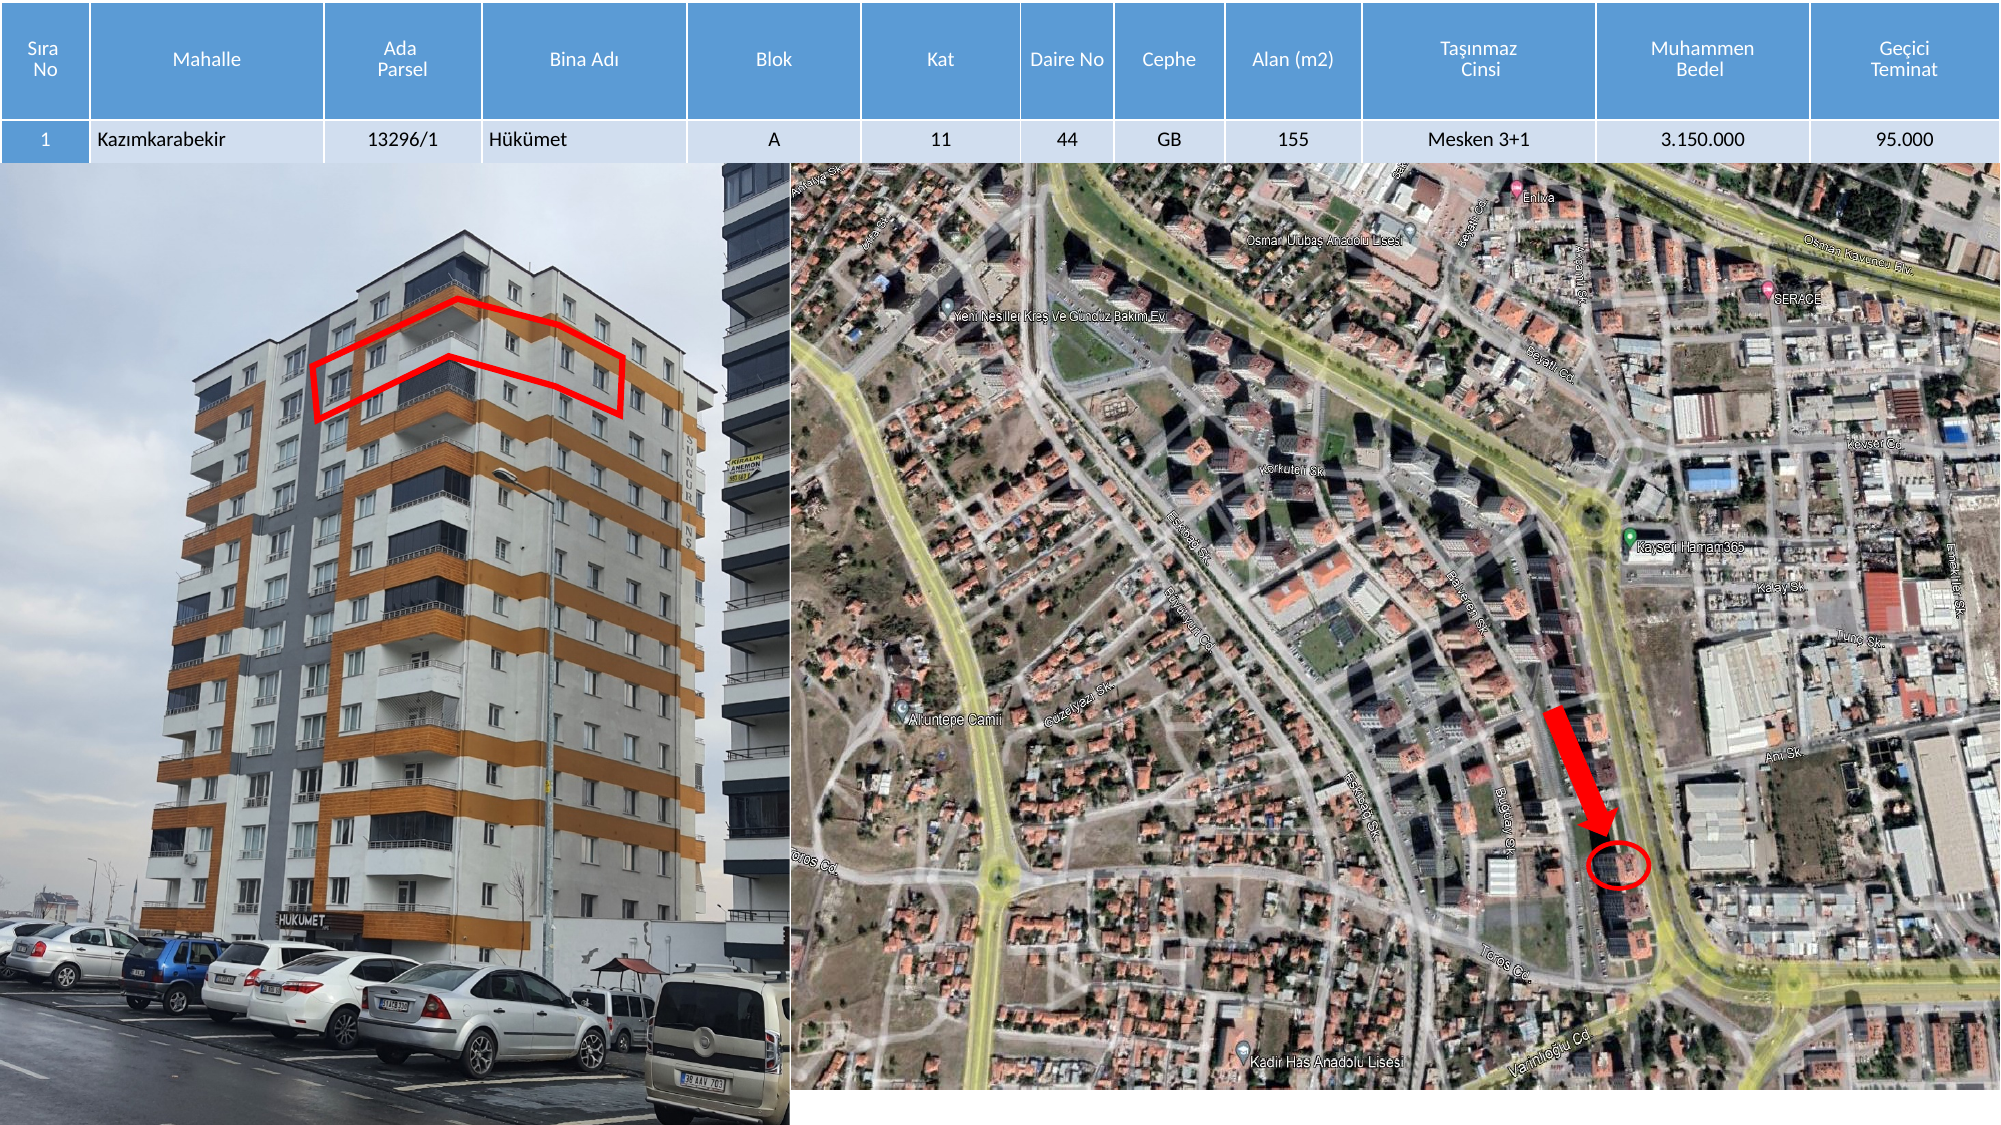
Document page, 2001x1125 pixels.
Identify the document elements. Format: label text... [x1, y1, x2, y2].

table_cell 3.150.000 [1597, 121, 1809, 163]
table_cell 11 [862, 121, 1020, 163]
table_cell Kazımkarabekir [91, 121, 323, 163]
table_header Mahalle [91, 3, 323, 119]
table_cell 95.000 [1811, 121, 1999, 163]
table_header Ada Parsel [325, 3, 481, 119]
picture [791, 163, 2000, 1090]
table_cell A [688, 121, 860, 163]
table_header Geçici Teminat [1811, 3, 1999, 119]
table_header Kat [862, 3, 1020, 119]
table_header Taşınmaz Cinsi [1363, 3, 1595, 119]
table_header Muhammen Bedel [1597, 3, 1809, 119]
table_cell 155 [1226, 121, 1361, 163]
table_cell Mesken 3+1 [1363, 121, 1595, 163]
table_header Daire No [1021, 3, 1113, 119]
table_cell 13296/1 [325, 121, 481, 163]
table_header Sıra No [2, 3, 89, 119]
table_cell 44 [1021, 121, 1113, 163]
table_header Alan (m2) [1226, 3, 1361, 119]
picture [0, 163, 790, 1125]
table_header Blok [688, 3, 860, 119]
table_cell Hükümet [483, 121, 686, 163]
table_header Cephe [1115, 3, 1224, 119]
table_cell GB [1115, 121, 1224, 163]
table_cell 1 [2, 121, 89, 163]
table_header Bina Adı [483, 3, 686, 119]
